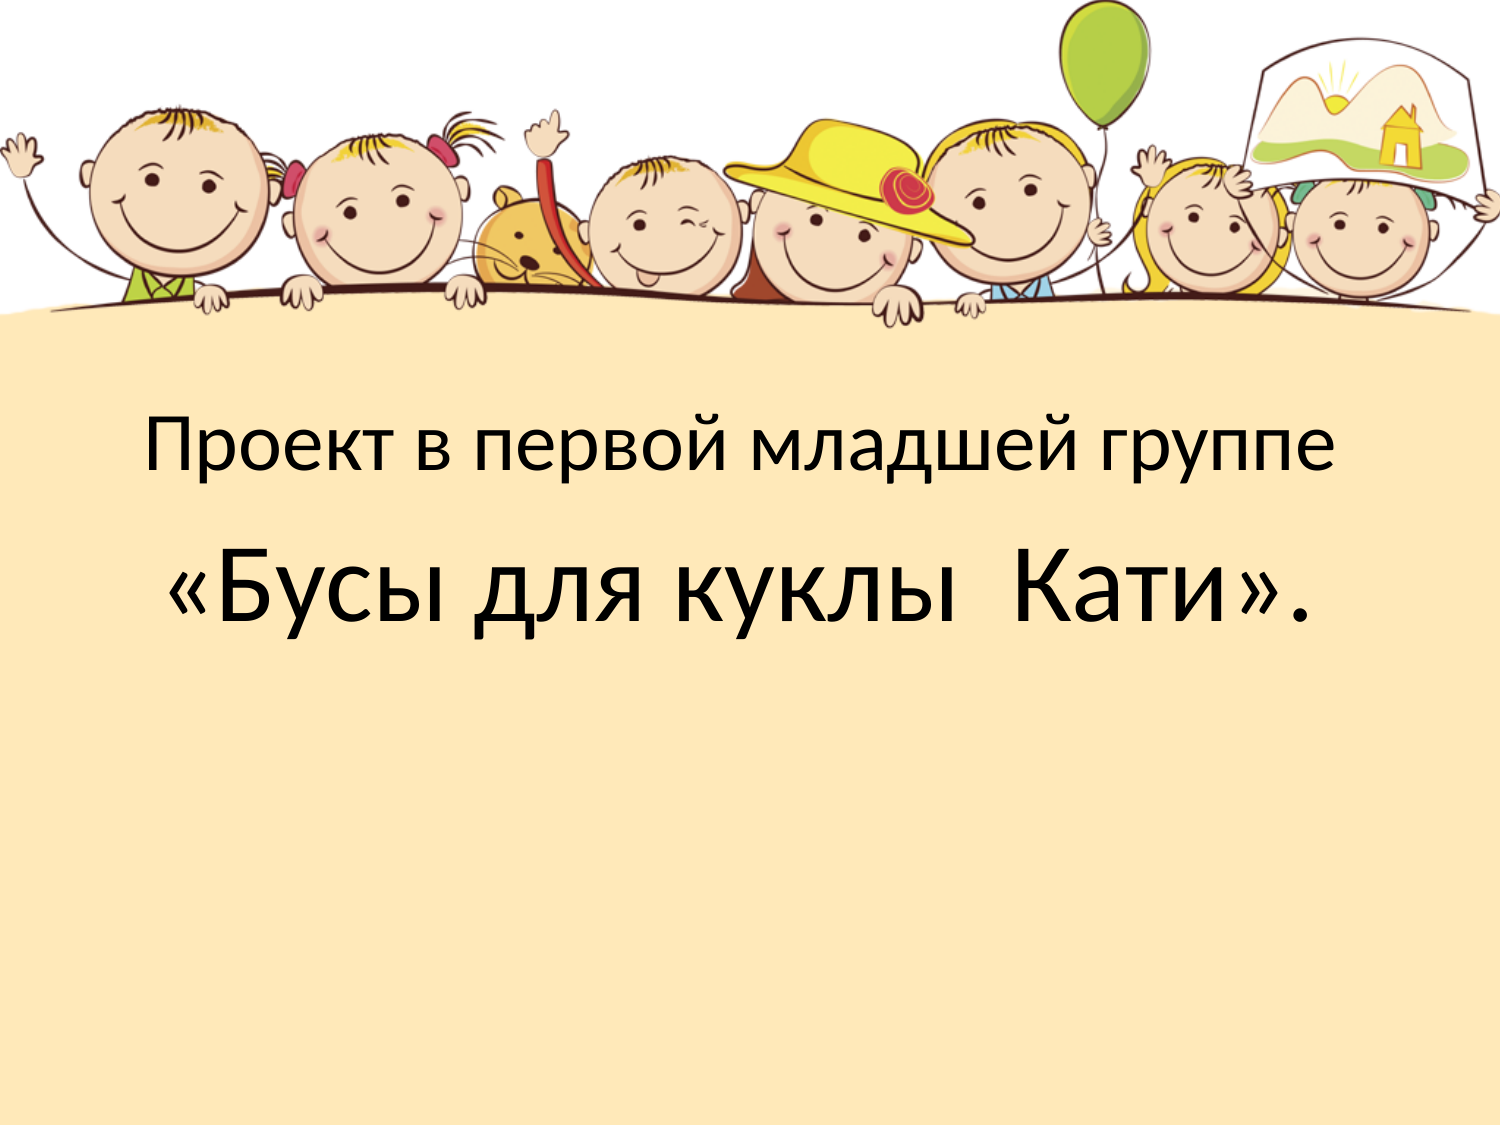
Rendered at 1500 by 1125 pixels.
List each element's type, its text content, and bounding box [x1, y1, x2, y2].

picture [0, 0, 1500, 1125]
list Проект в первой младшей группе «Бусы для куклы Кати». [74, 262, 1426, 1006]
